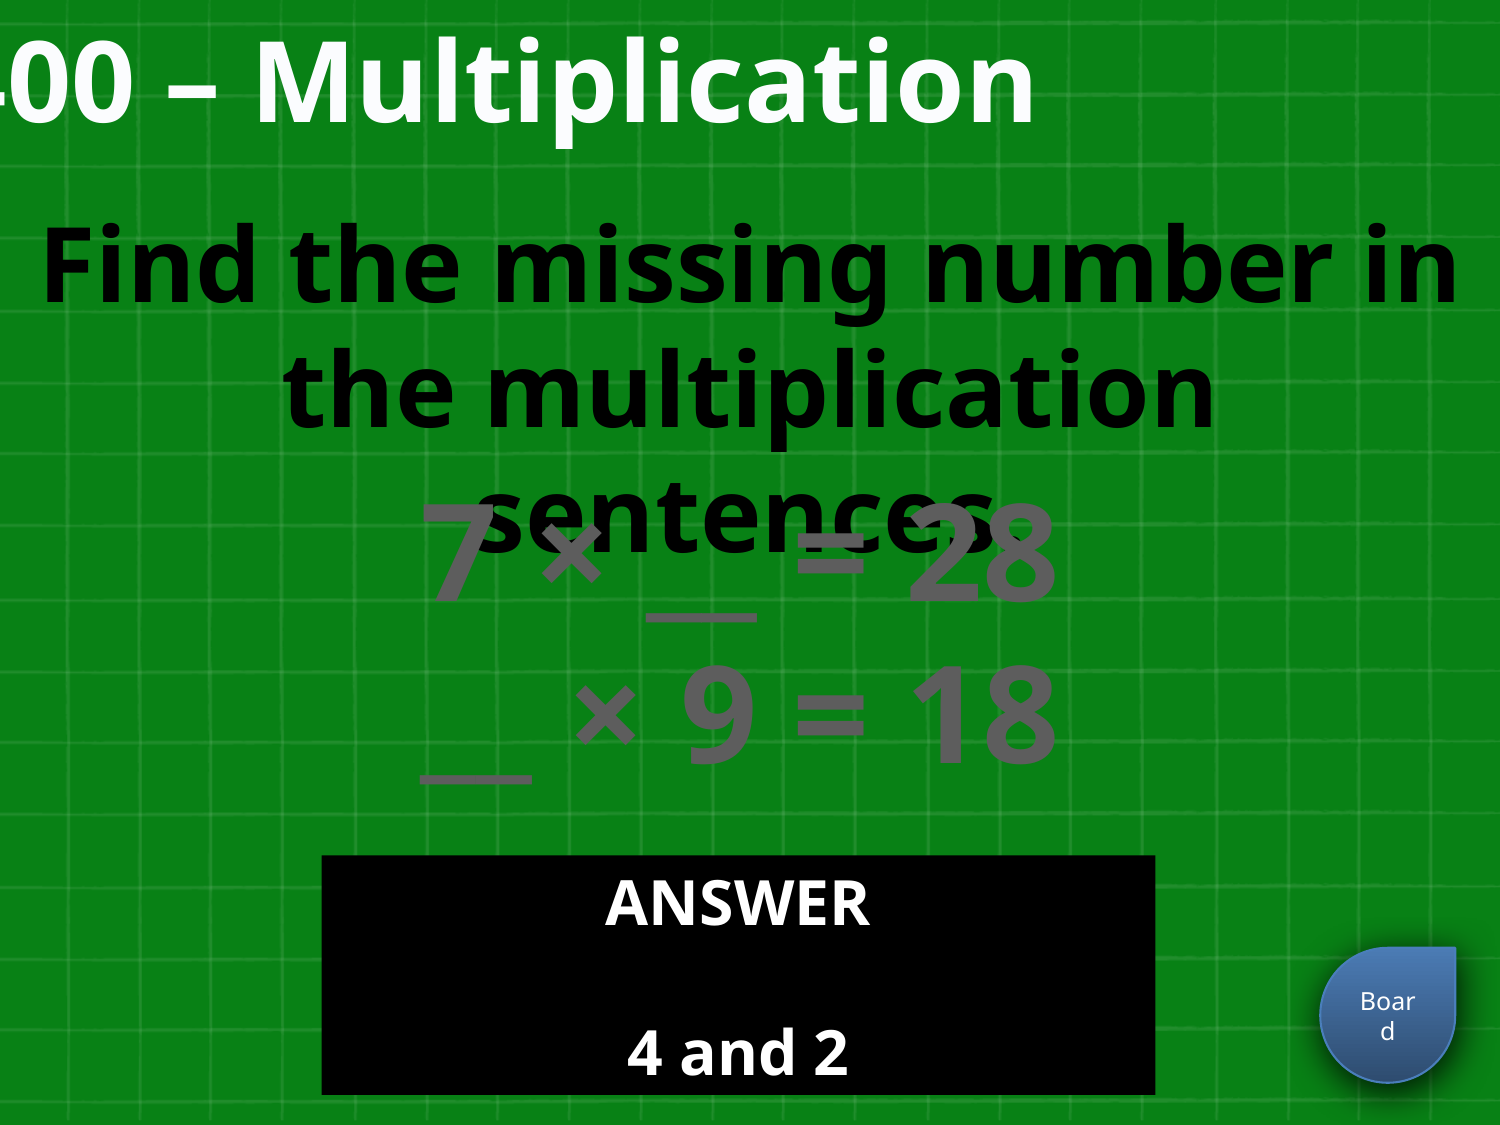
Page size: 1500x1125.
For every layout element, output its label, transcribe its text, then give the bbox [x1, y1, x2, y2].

text_box 7 × __ = 28 __ × 9 = 18 [114, 458, 1368, 799]
text_box Board [1319, 946, 1457, 1084]
text_box 400 – Multiplication [0, 2, 1055, 153]
picture [0, 0, 1500, 1125]
text_box ANSWER 4 and 2 [321, 855, 1156, 1095]
text_box Find the missing number in the multiplication sentences. [6, 190, 1495, 581]
